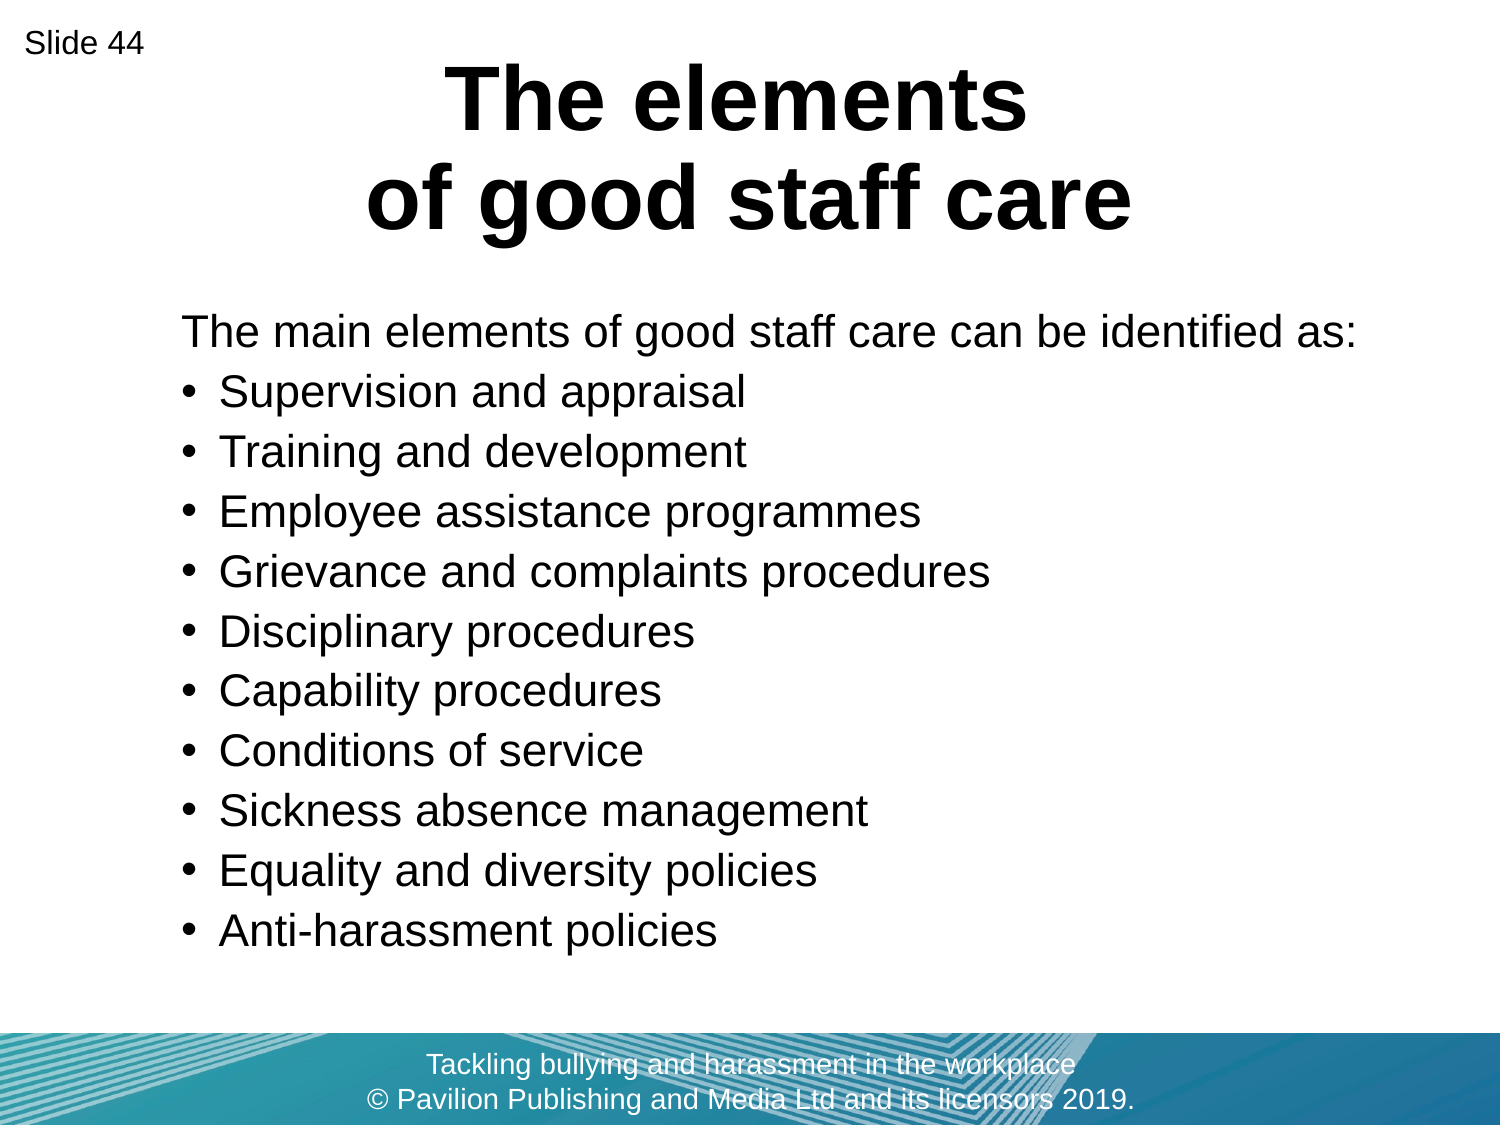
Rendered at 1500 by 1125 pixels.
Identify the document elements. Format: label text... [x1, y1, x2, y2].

picture [0, 1033, 1500, 1125]
text_box Slide 44 [16, 13, 307, 69]
title The elements of good staff care [102, 41, 1398, 260]
list The main elements of good staff care can be identified as: Supervision and appraisal Training and development Employee assistance programmes Grievance and complaints procedures Disciplinary procedures Capability procedures Conditions of service Sickness absence management Equality and diversity policies Anti-harassment policies [173, 300, 1390, 966]
